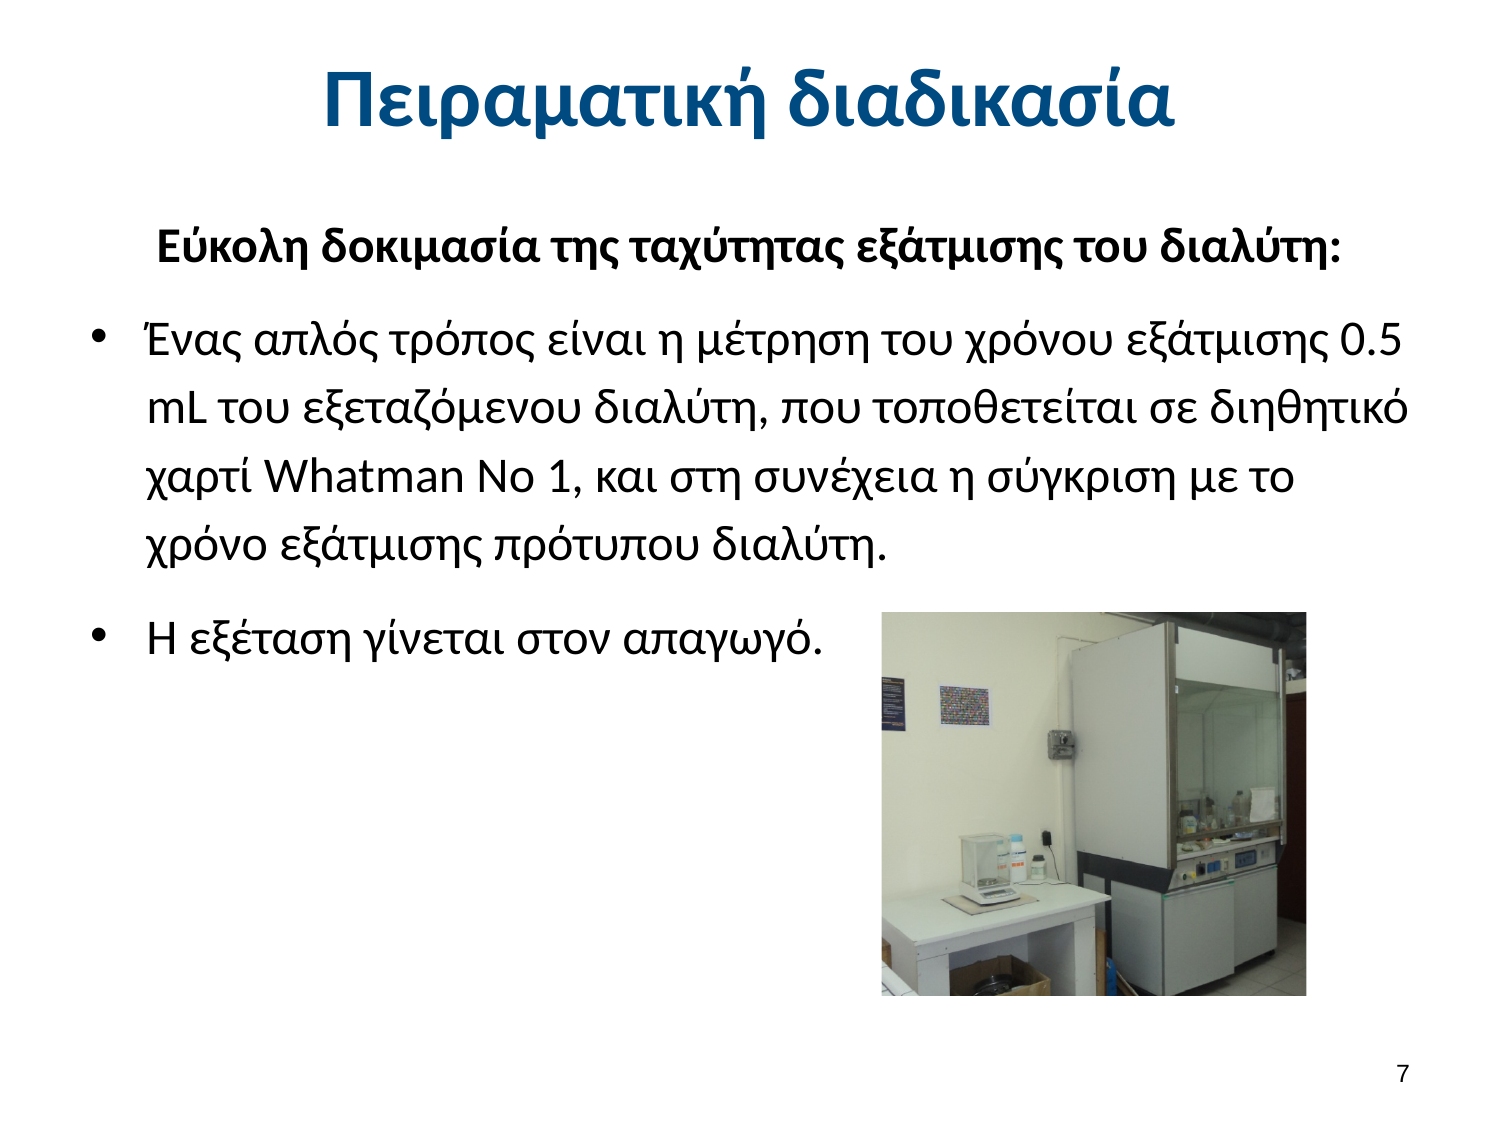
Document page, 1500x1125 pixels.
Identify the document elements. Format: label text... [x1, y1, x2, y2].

slide_number 6 [1074, 1042, 1425, 1103]
picture [881, 612, 1307, 996]
title Πειραματική διαδικασία [0, 19, 1500, 169]
list Εύκολη δοκιμασία της ταχύτητας εξάτμισης του διαλύτη: Ένας απλός τρόπος είναι η μέτρηση του χρόνου εξάτμισης 0.5 mL του εξεταζόμενου διαλύτη, που τοποθετείται σε διηθητικό χαρτί Whatman Nο 1, και στη συνέχεια η σύγκριση με το χρόνο εξάτμισης πρότυπου διαλύτη. Η εξέταση γίνεται στον απαγωγό. [75, 196, 1425, 1024]
